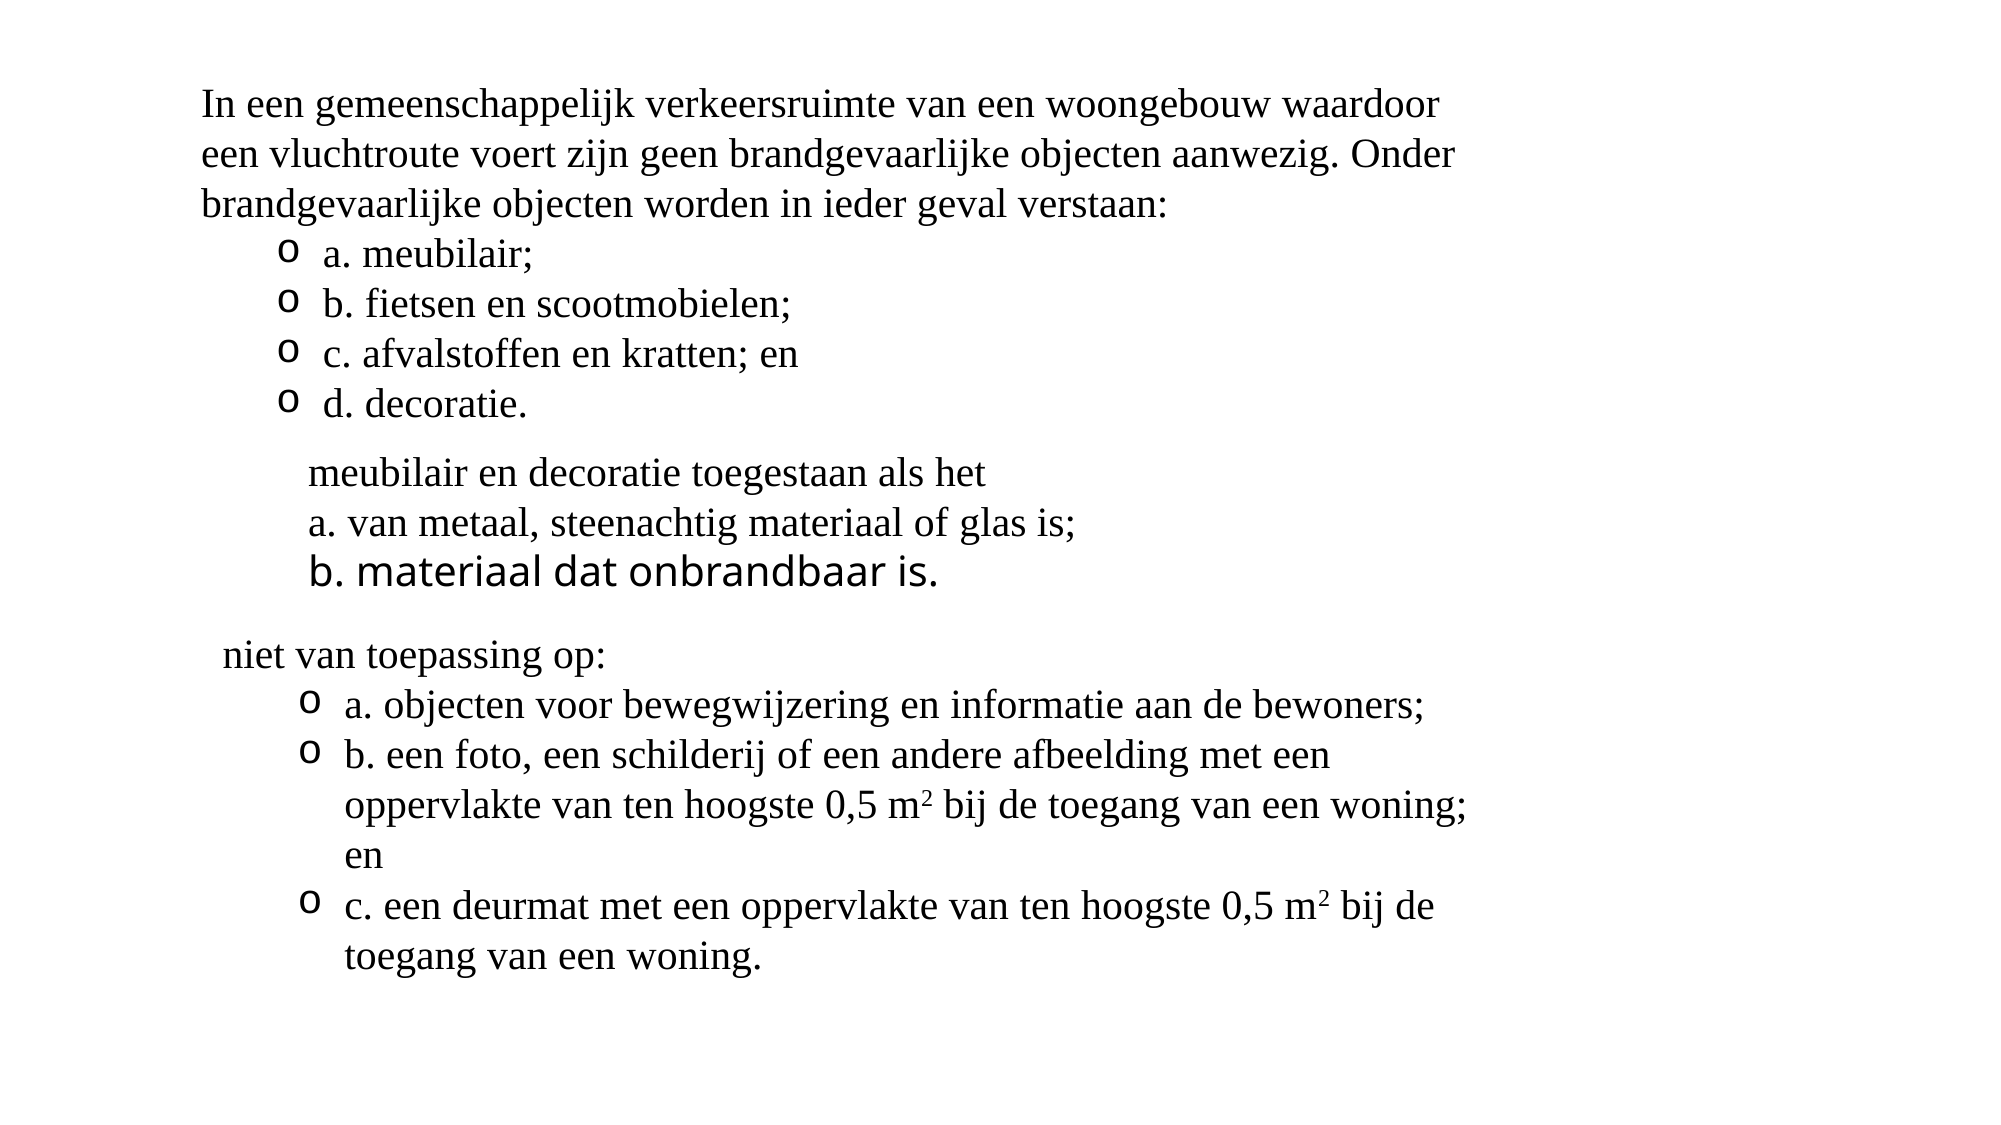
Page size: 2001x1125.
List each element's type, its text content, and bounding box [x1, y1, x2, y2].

text_box meubilair en decoratie toegestaan als het a. van metaal, steenachtig materiaal of glas is; b. materiaal dat onbrandbaar is. [293, 437, 1523, 602]
text_box In een gemeenschappelijk verkeersruimte van een woongebouw waardoor een vluchtroute voert zijn geen brandgevaarlijke objecten aanwezig. Onder brandgevaarlijke objecten worden in ieder geval verstaan: a. meubilair; b. fietsen en scootmobielen; c. afvalstoffen en kratten; en d. decoratie. [186, 68, 1500, 434]
text_box niet van toepassing op: a. objecten voor bewegwijzering en informatie aan de bewoners; b. een foto, een schilderij of een andere afbeelding met een oppervlakte van ten hoogste 0,5 m2 bij de toegang van een woning; en c. een deurmat met een oppervlakte van ten hoogste 0,5 m2 bij de toegang van een woning. [207, 619, 1501, 985]
